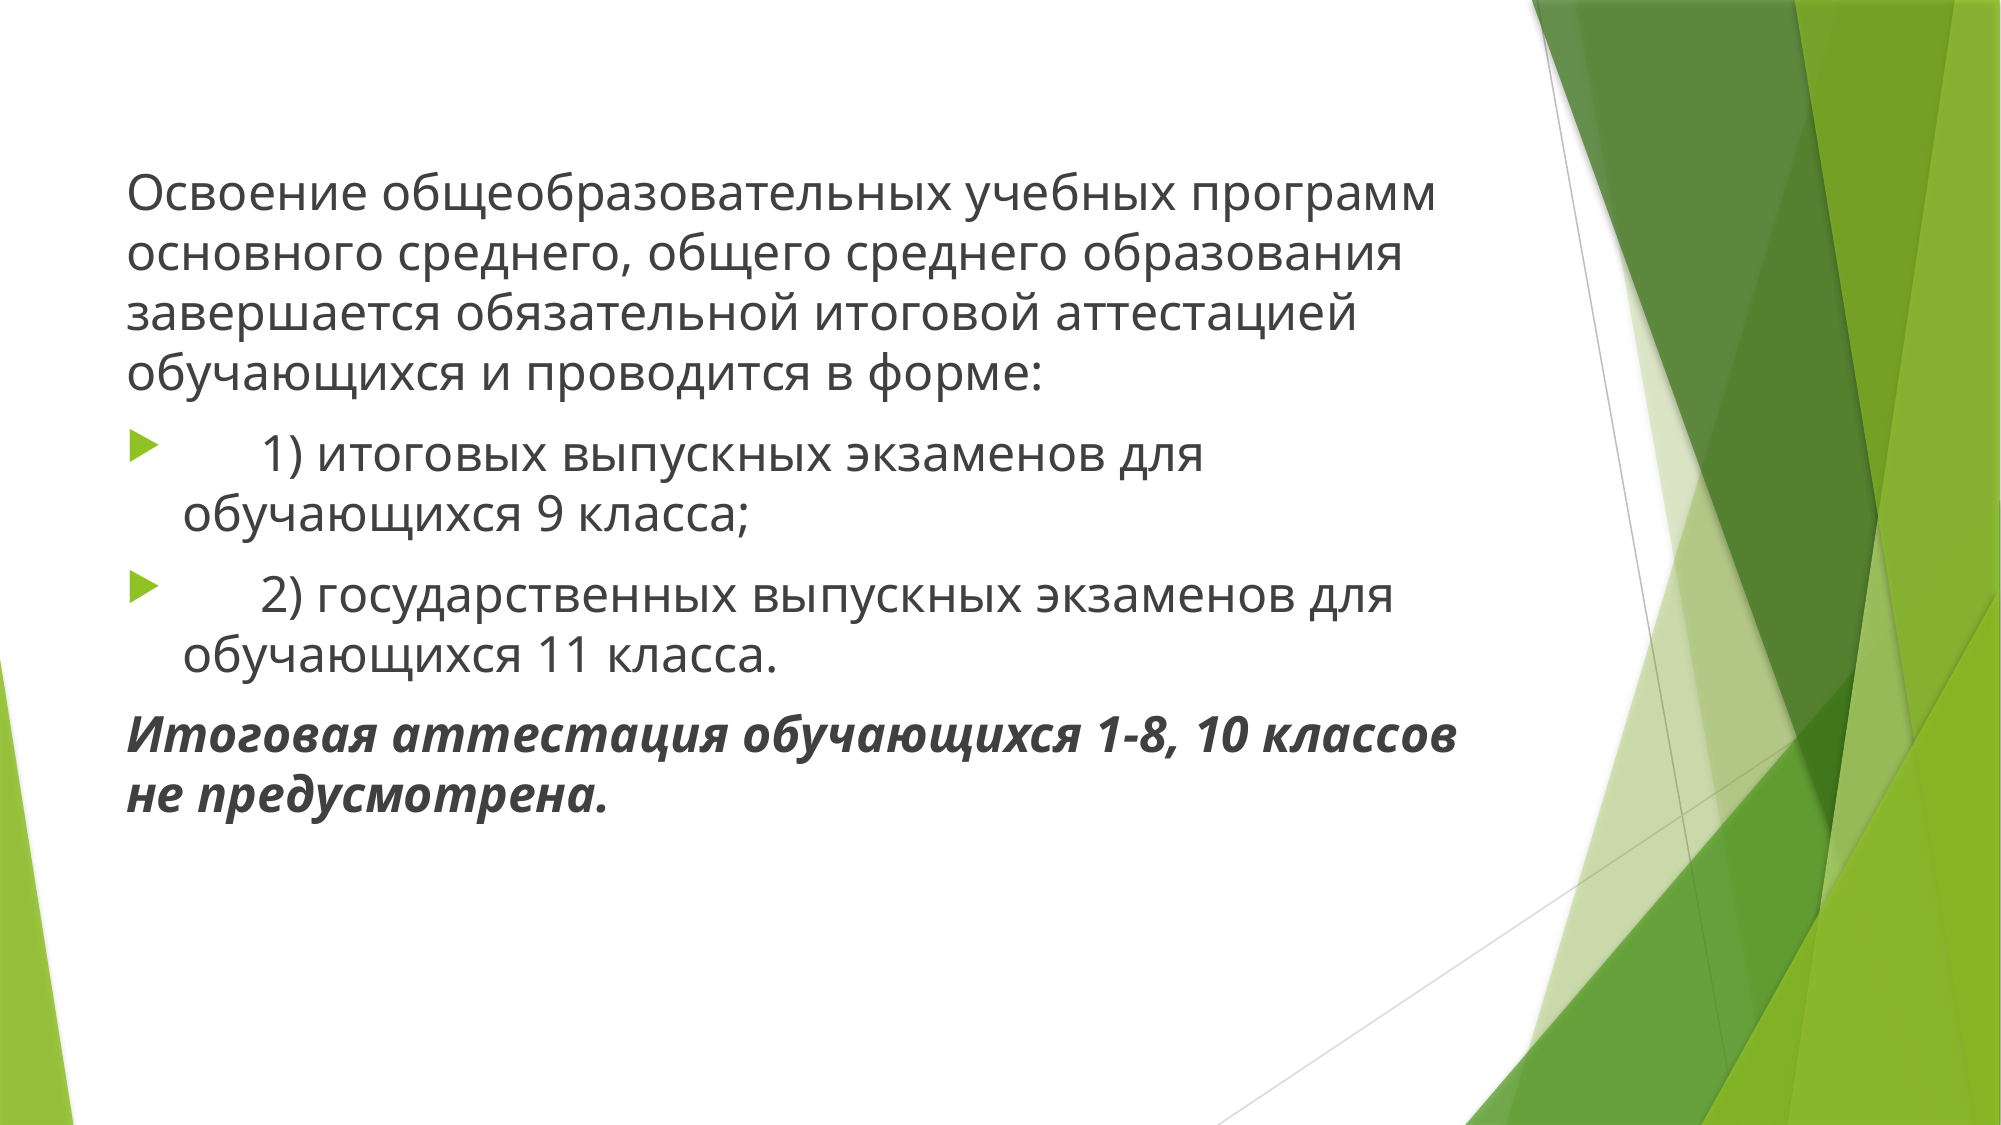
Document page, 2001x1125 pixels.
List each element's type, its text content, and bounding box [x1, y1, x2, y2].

list Освоение общеобразовательных учебных программ основного среднего, общего среднего образования завершается обязательной итоговой аттестацией обучающихся и проводится в форме: 1) итоговых выпускных экзаменов для обучающихся 9 класса; 2) государственных выпускных экзаменов для обучающихся 11 класса. Итоговая аттестация обучающихся 1-8, 10 классов не предусмотрена. [111, 152, 1509, 991]
